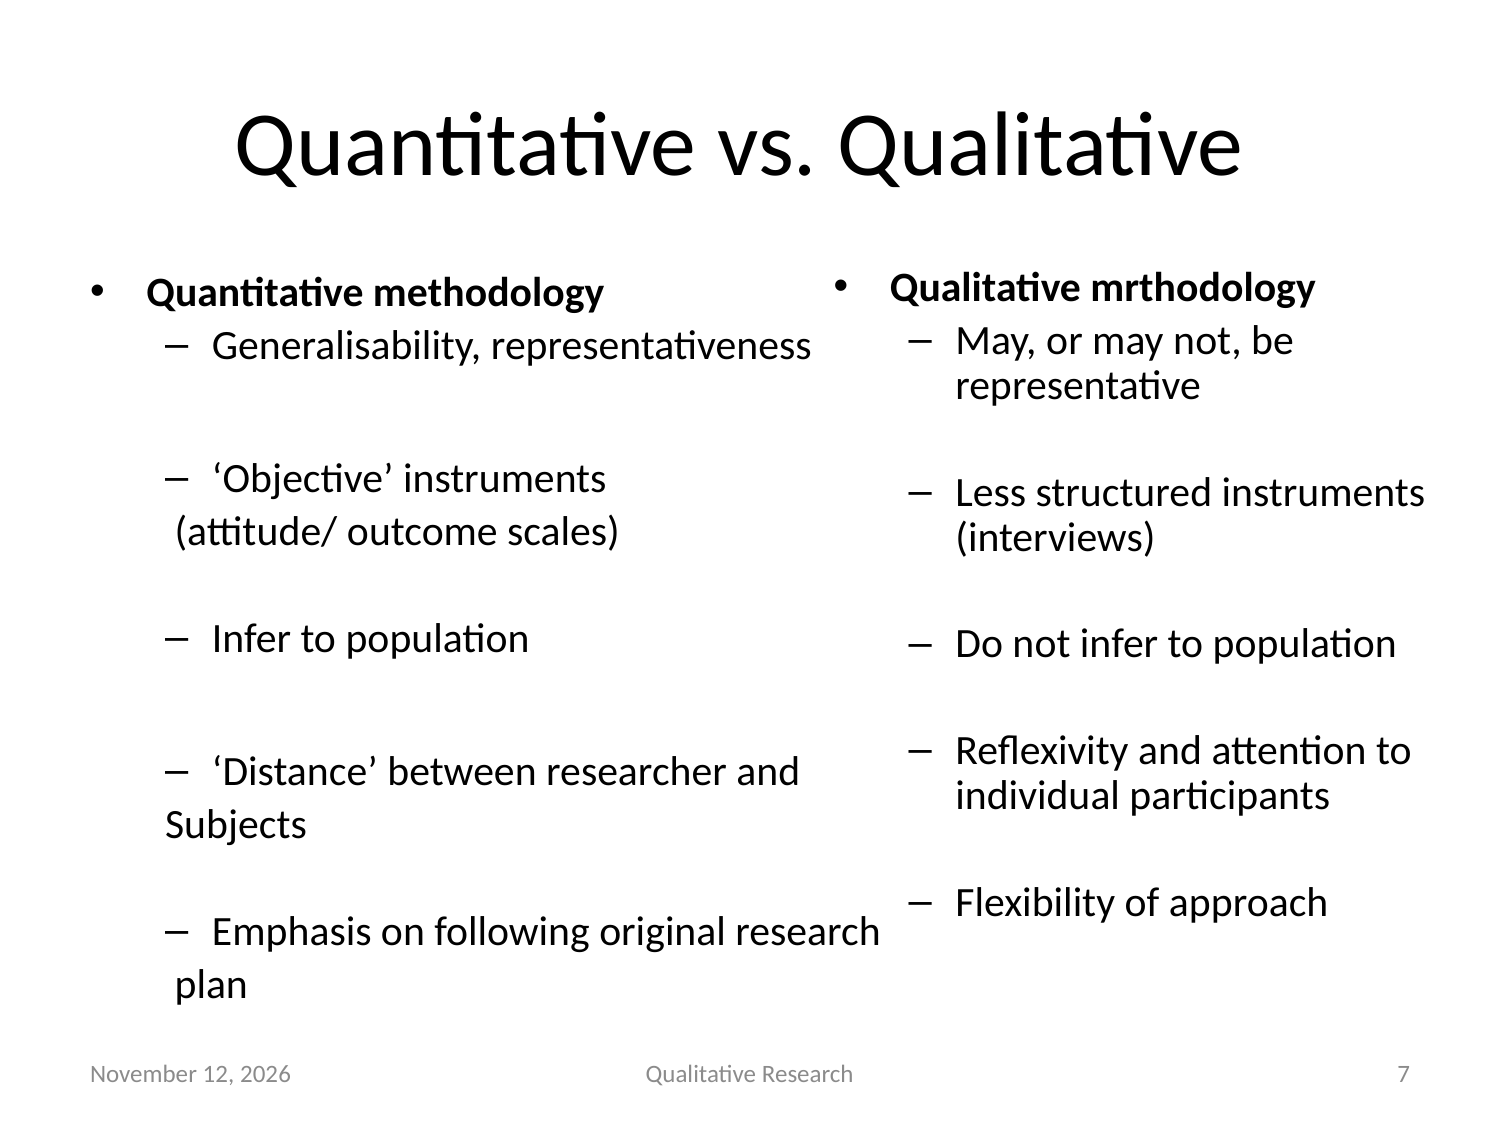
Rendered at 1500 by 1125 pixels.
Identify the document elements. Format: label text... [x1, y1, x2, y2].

footer Qualitative Research [512, 1042, 988, 1103]
text_box Qualitative mrthodology May, or may not, be representative Less structured instruments (interviews) Do not infer to population Reflexivity and attention to individual participants Flexibility of approach [818, 257, 1463, 996]
title Quantitative vs. Qualitative [75, 45, 1425, 233]
slide_number 7 [1074, 1042, 1425, 1103]
list Quantitative methodology Generalisability, representativeness ‘Objective’ instruments (attitude/ outcome scales) Infer to population ‘Distance’ between researcher and Subjects Emphasis on following original research plan [75, 262, 1425, 1005]
slide_number October-15 [75, 1042, 425, 1103]
